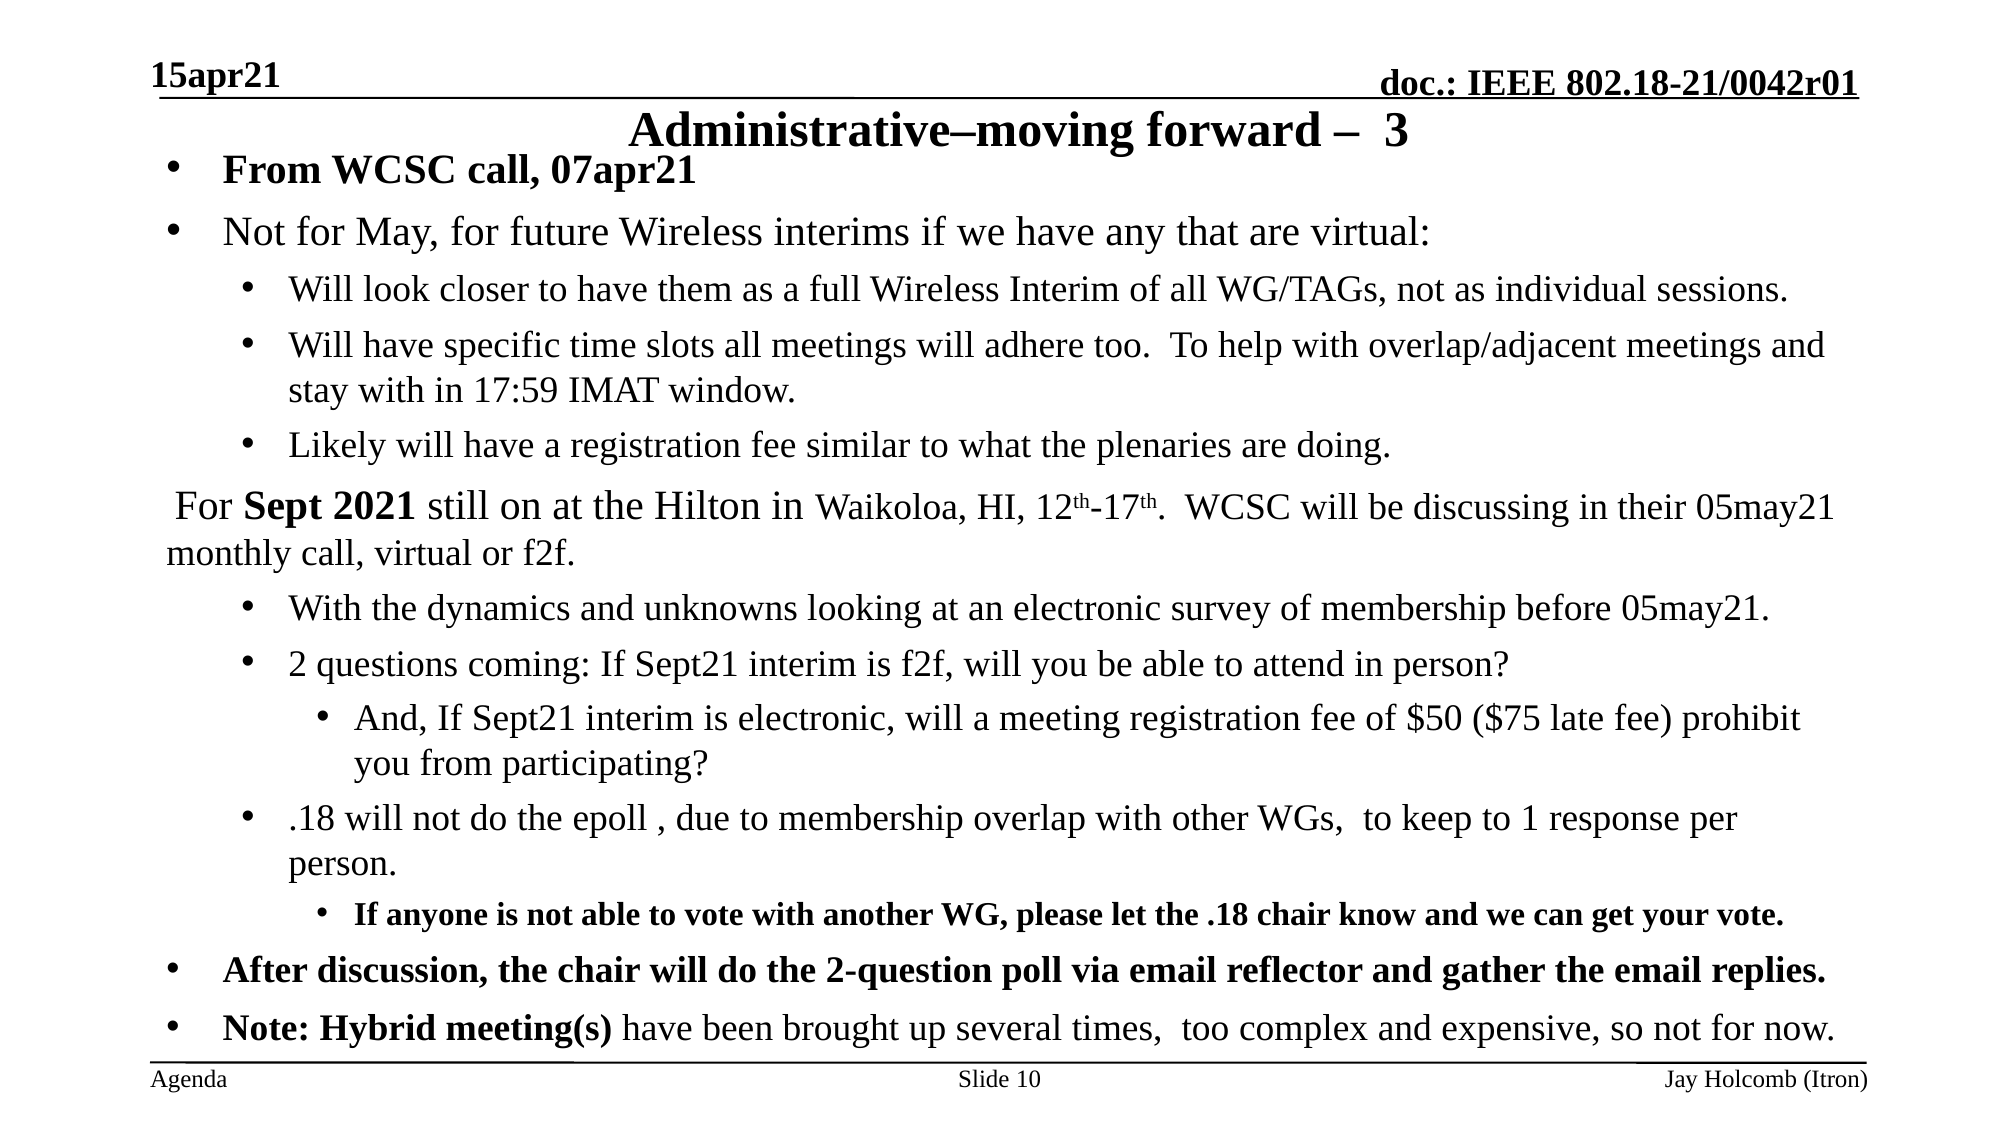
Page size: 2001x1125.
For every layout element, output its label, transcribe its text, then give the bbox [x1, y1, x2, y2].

list From WCSC call, 07apr21 Not for May, for future Wireless interims if we have any that are virtual: Will look closer to have them as a full Wireless Interim of all WG/TAGs, not as individual sessions. Will have specific time slots all meetings will adhere too. To help with overlap/adjacent meetings and stay with in 17:59 IMAT window. Likely will have a registration fee similar to what the plenaries are doing. For Sept 2021 still on at the Hilton in Waikoloa, HI, 12th-17th. WCSC will be discussing in their 05may21 monthly call, virtual or f2f. With the dynamics and unknowns looking at an electronic survey of membership before 05may21. 2 questions coming: If Sept21 interim is f2f, will you be able to attend in person? And, If Sept21 interim is electronic, will a meeting registration fee of $50 ($75 late fee) prohibit you from participating? .18 will not do the epoll , due to membership overlap with other WGs, to keep to 1 response per person. If anyone is not able to vote with another WG, please let the .18 chair know and we can get your vote. After discussion, the chair will do the 2-question poll via email reflector and gather the email replies. Note: Hybrid meeting(s) have been brought up several times, too complex and expensive, so not for now. [150, 133, 1870, 1029]
title Administrative–moving forward – 3 [362, 87, 1676, 133]
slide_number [149, 49, 651, 95]
footer Jay Holcomb (Itron) [1171, 1061, 1869, 1093]
slide_number Slide 10 [933, 1061, 1067, 1123]
